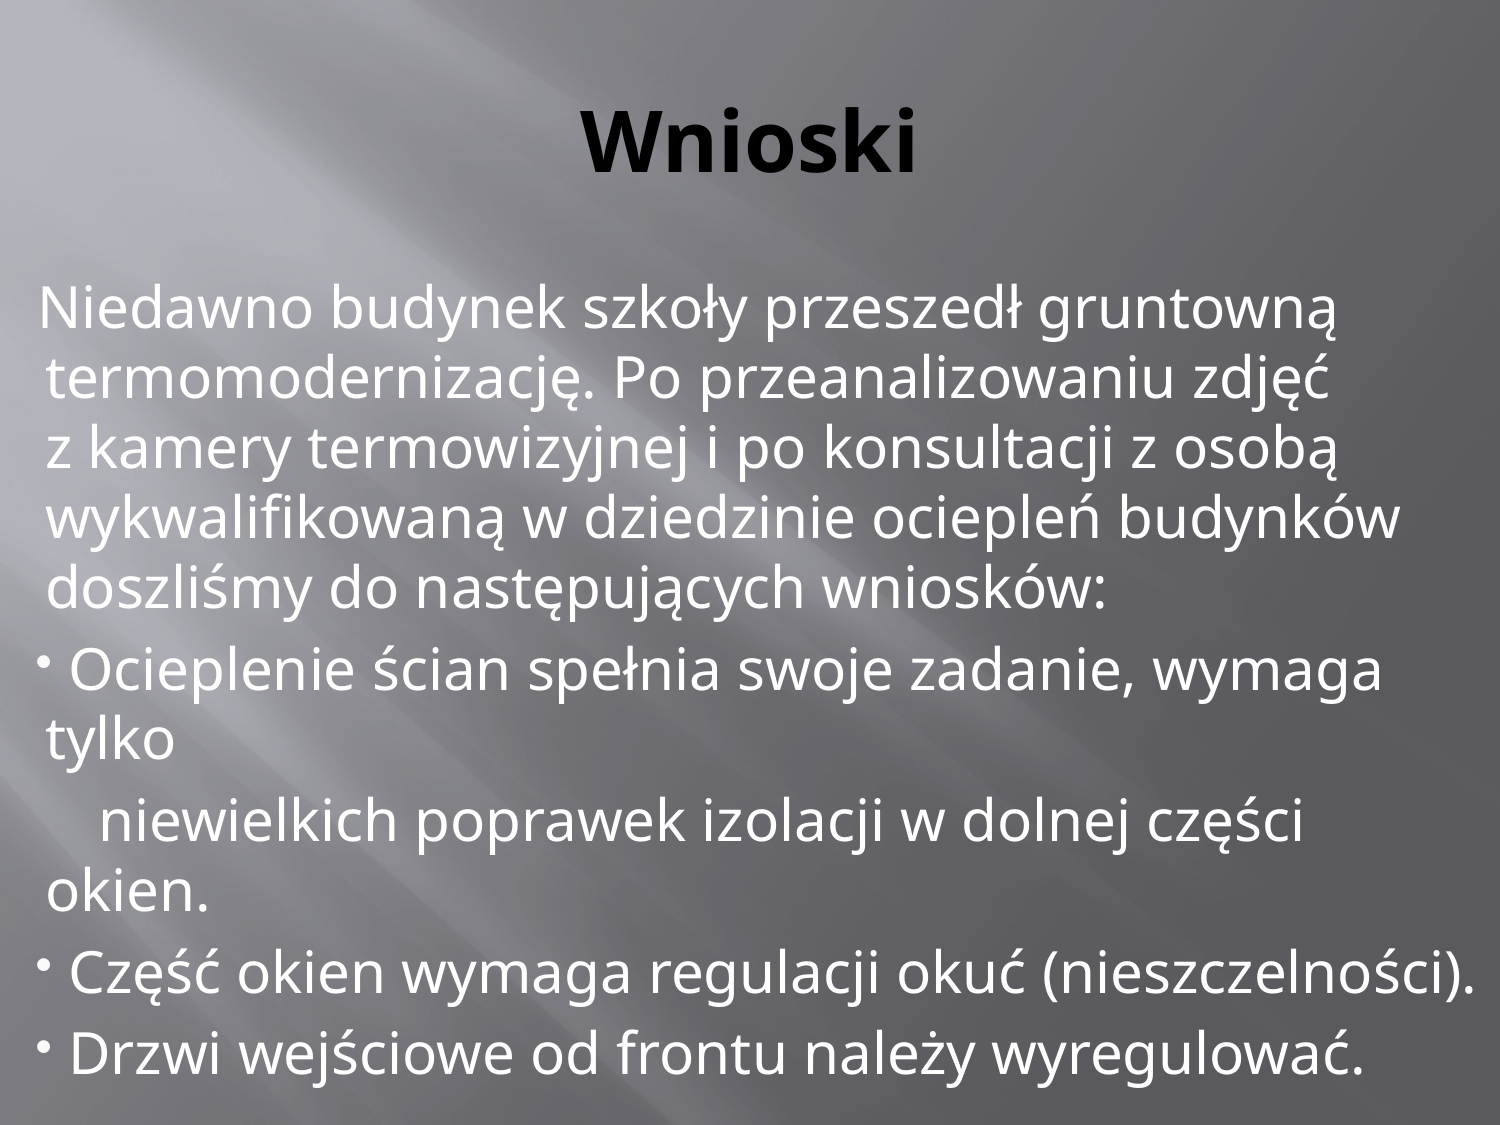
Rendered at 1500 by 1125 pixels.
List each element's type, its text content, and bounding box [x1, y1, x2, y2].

list Niedawno budynek szkoły przeszedł gruntowną termomodernizację. Po przeanalizowaniu zdjęć z kamery termowizyjnej i po konsultacji z osobą wykwalifikowaną w dziedzinie ociepleń budynków doszliśmy do następujących wniosków: Ocieplenie ścian spełnia swoje zadanie, wymaga tylko niewielkich poprawek izolacji w dolnej części okien. Część okien wymaga regulacji okuć (nieszczelności). Drzwi wejściowe od frontu należy wyregulować. [0, 262, 1500, 1035]
title Wnioski [75, 45, 1425, 233]
